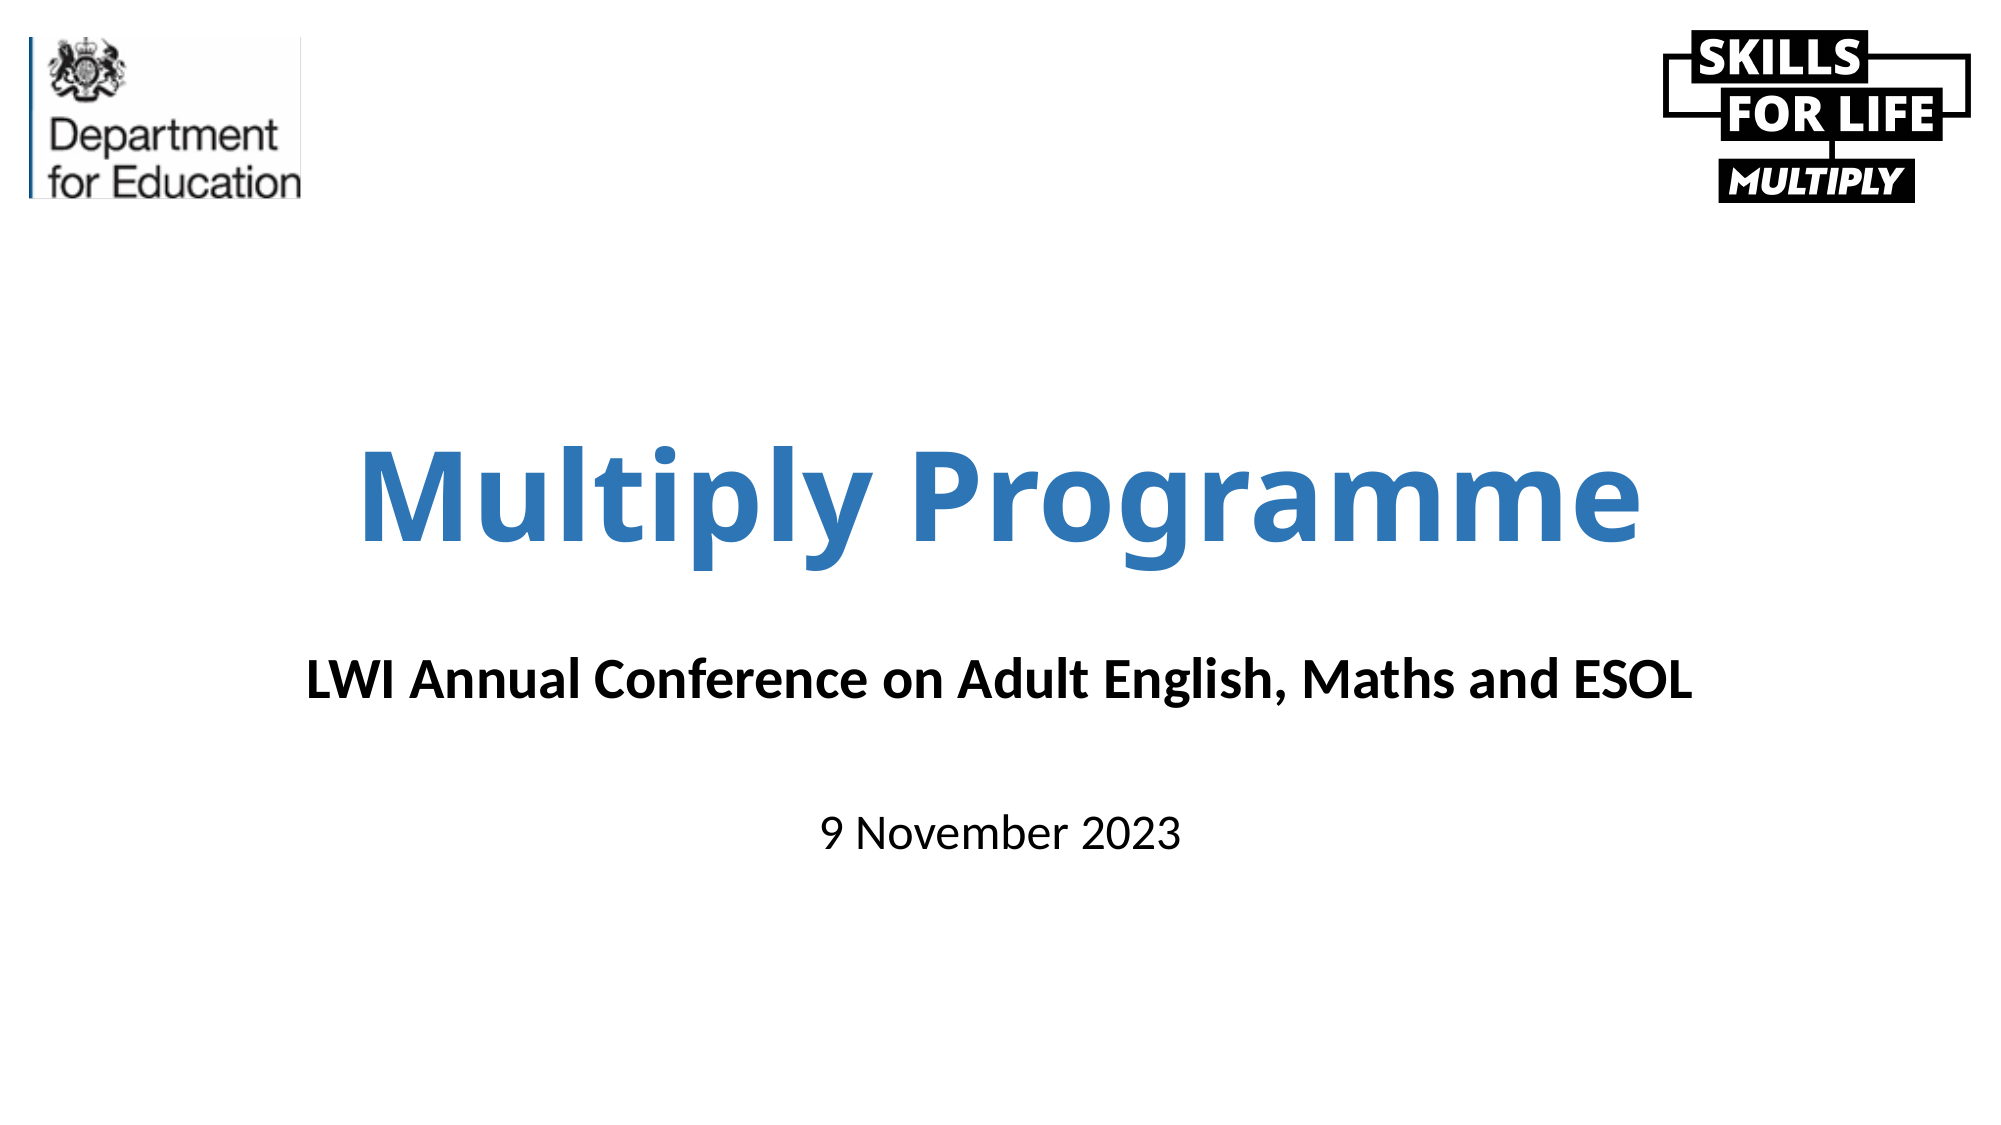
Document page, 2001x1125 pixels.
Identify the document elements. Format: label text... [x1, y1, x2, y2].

subtitle LWI Annual Conference on Adult English, Maths and ESOL 9 November 2023 [249, 640, 1750, 913]
picture [29, 37, 303, 201]
picture [1663, 30, 1971, 203]
title Multiply Programme [249, 184, 1750, 576]
